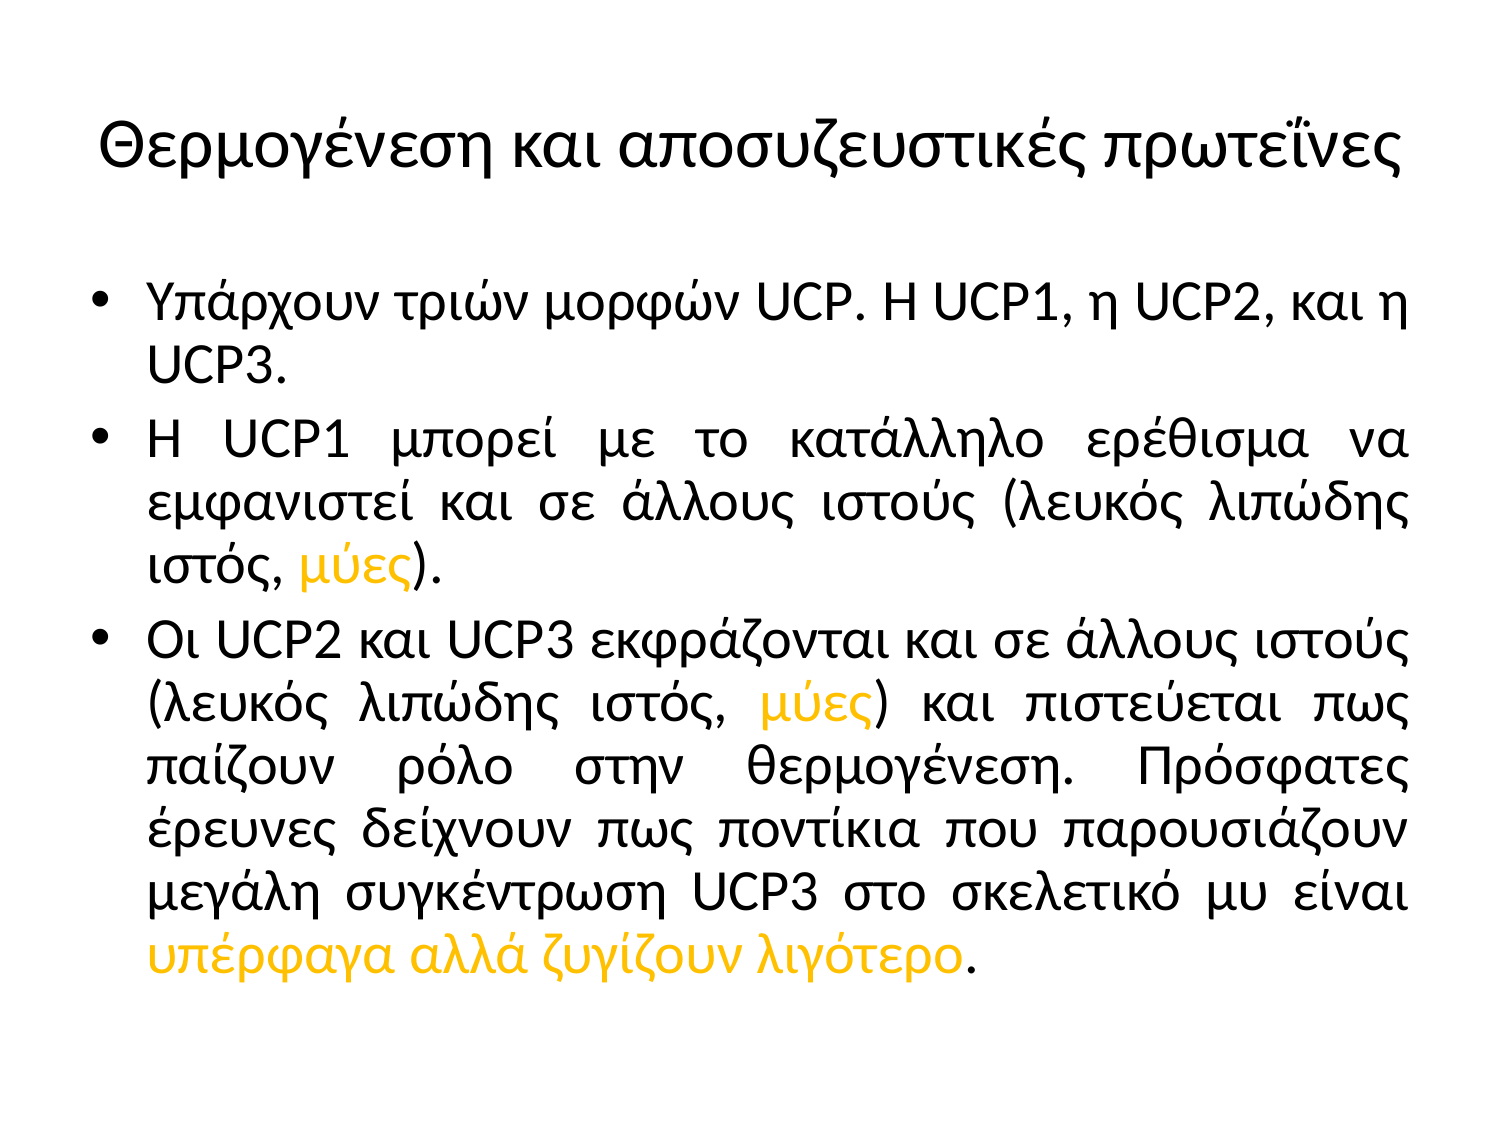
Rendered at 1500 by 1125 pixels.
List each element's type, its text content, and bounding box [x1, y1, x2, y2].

list Υπάρχουν τριών μορφών UCP. H UCP1, η UCP2, και η UCP3. Η UCP1 μπορεί με το κατάλληλο ερέθισμα να εμφανιστεί και σε άλλους ιστούς (λευκός λιπώδης ιστός, μύες). Οι UCP2 και UCP3 εκφράζονται και σε άλλους ιστούς (λευκός λιπώδης ιστός, μύες) και πιστεύεται πως παίζουν ρόλο στην θερμογένεση. Πρόσφατες έρευνες δείχνουν πως ποντίκια που παρουσιάζουν μεγάλη συγκέντρωση UCP3 στο σκελετικό μυ είναι υπέρφαγα αλλά ζυγίζουν λιγότερο. [75, 262, 1425, 1005]
title Θερμογένεση και αποσυζευστικές πρωτεΐνες [75, 45, 1425, 233]
